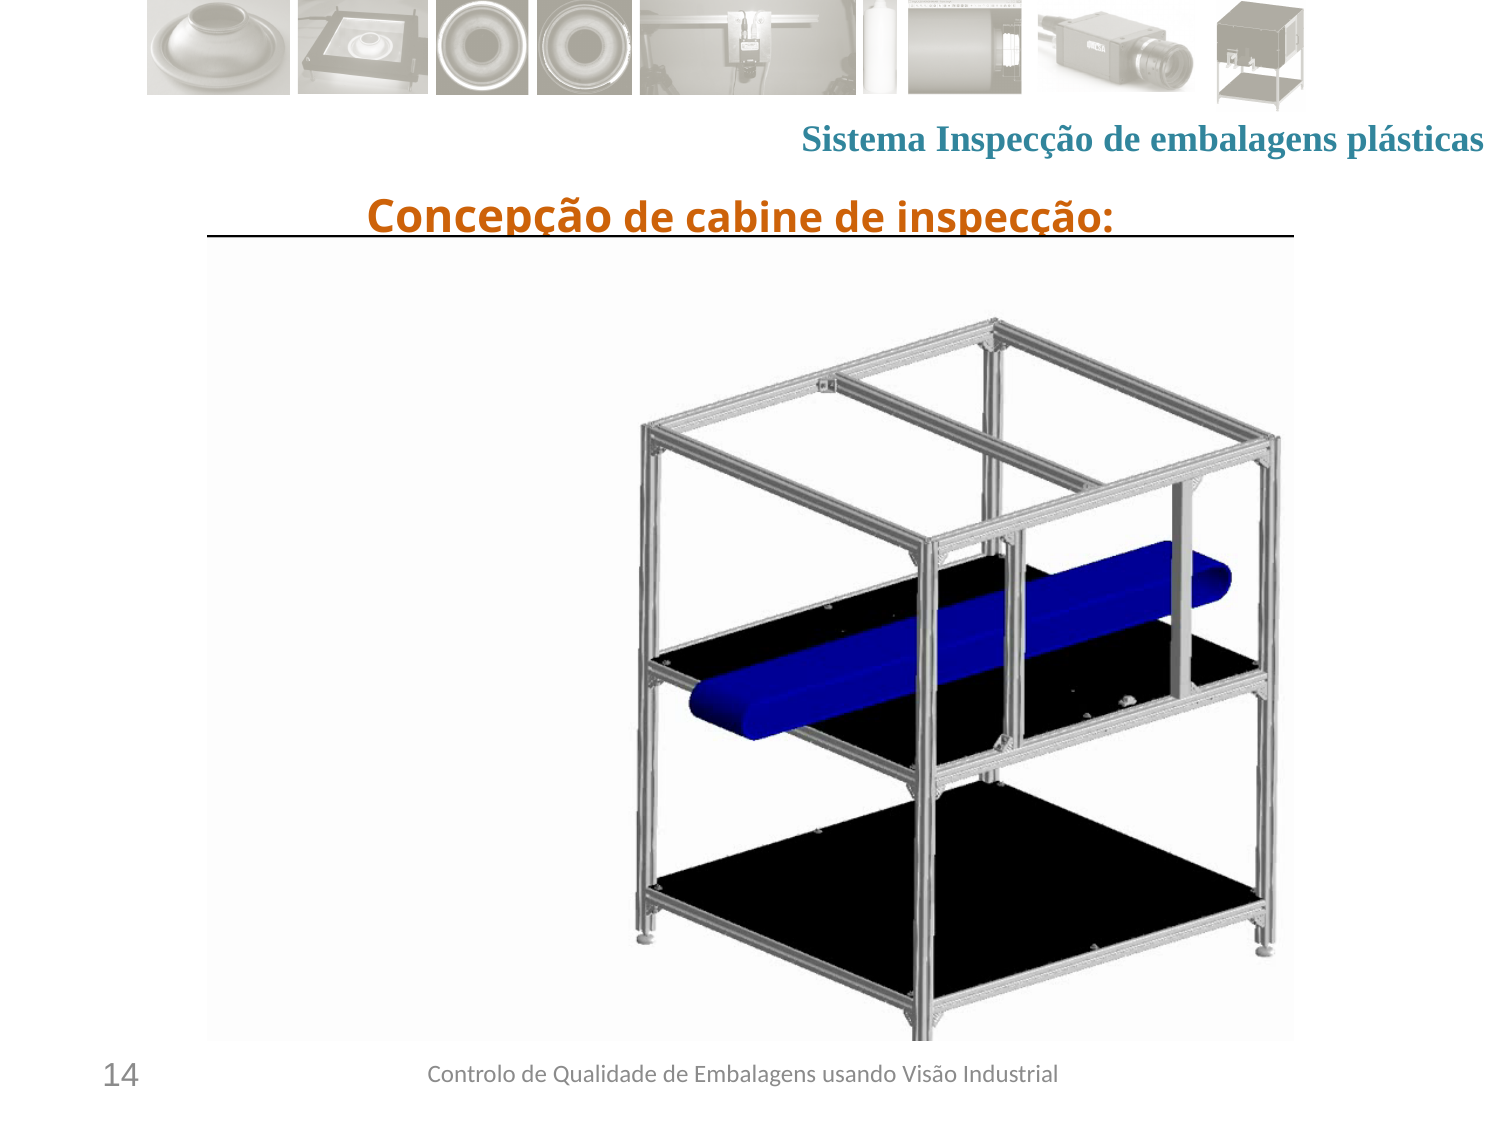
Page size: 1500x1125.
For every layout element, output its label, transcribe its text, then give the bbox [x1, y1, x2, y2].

text_box Sistema Inspecção de embalagens plásticas [0, 59, 1500, 213]
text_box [206, 234, 1295, 1042]
footer Controlo de Qualidade de Embalagens usando Visão Industrial [383, 1051, 1105, 1103]
text_box Concepção de cabine de inspecção: [2, 213, 1500, 832]
slide_number 14 [0, 1042, 155, 1103]
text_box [147, 0, 1306, 112]
